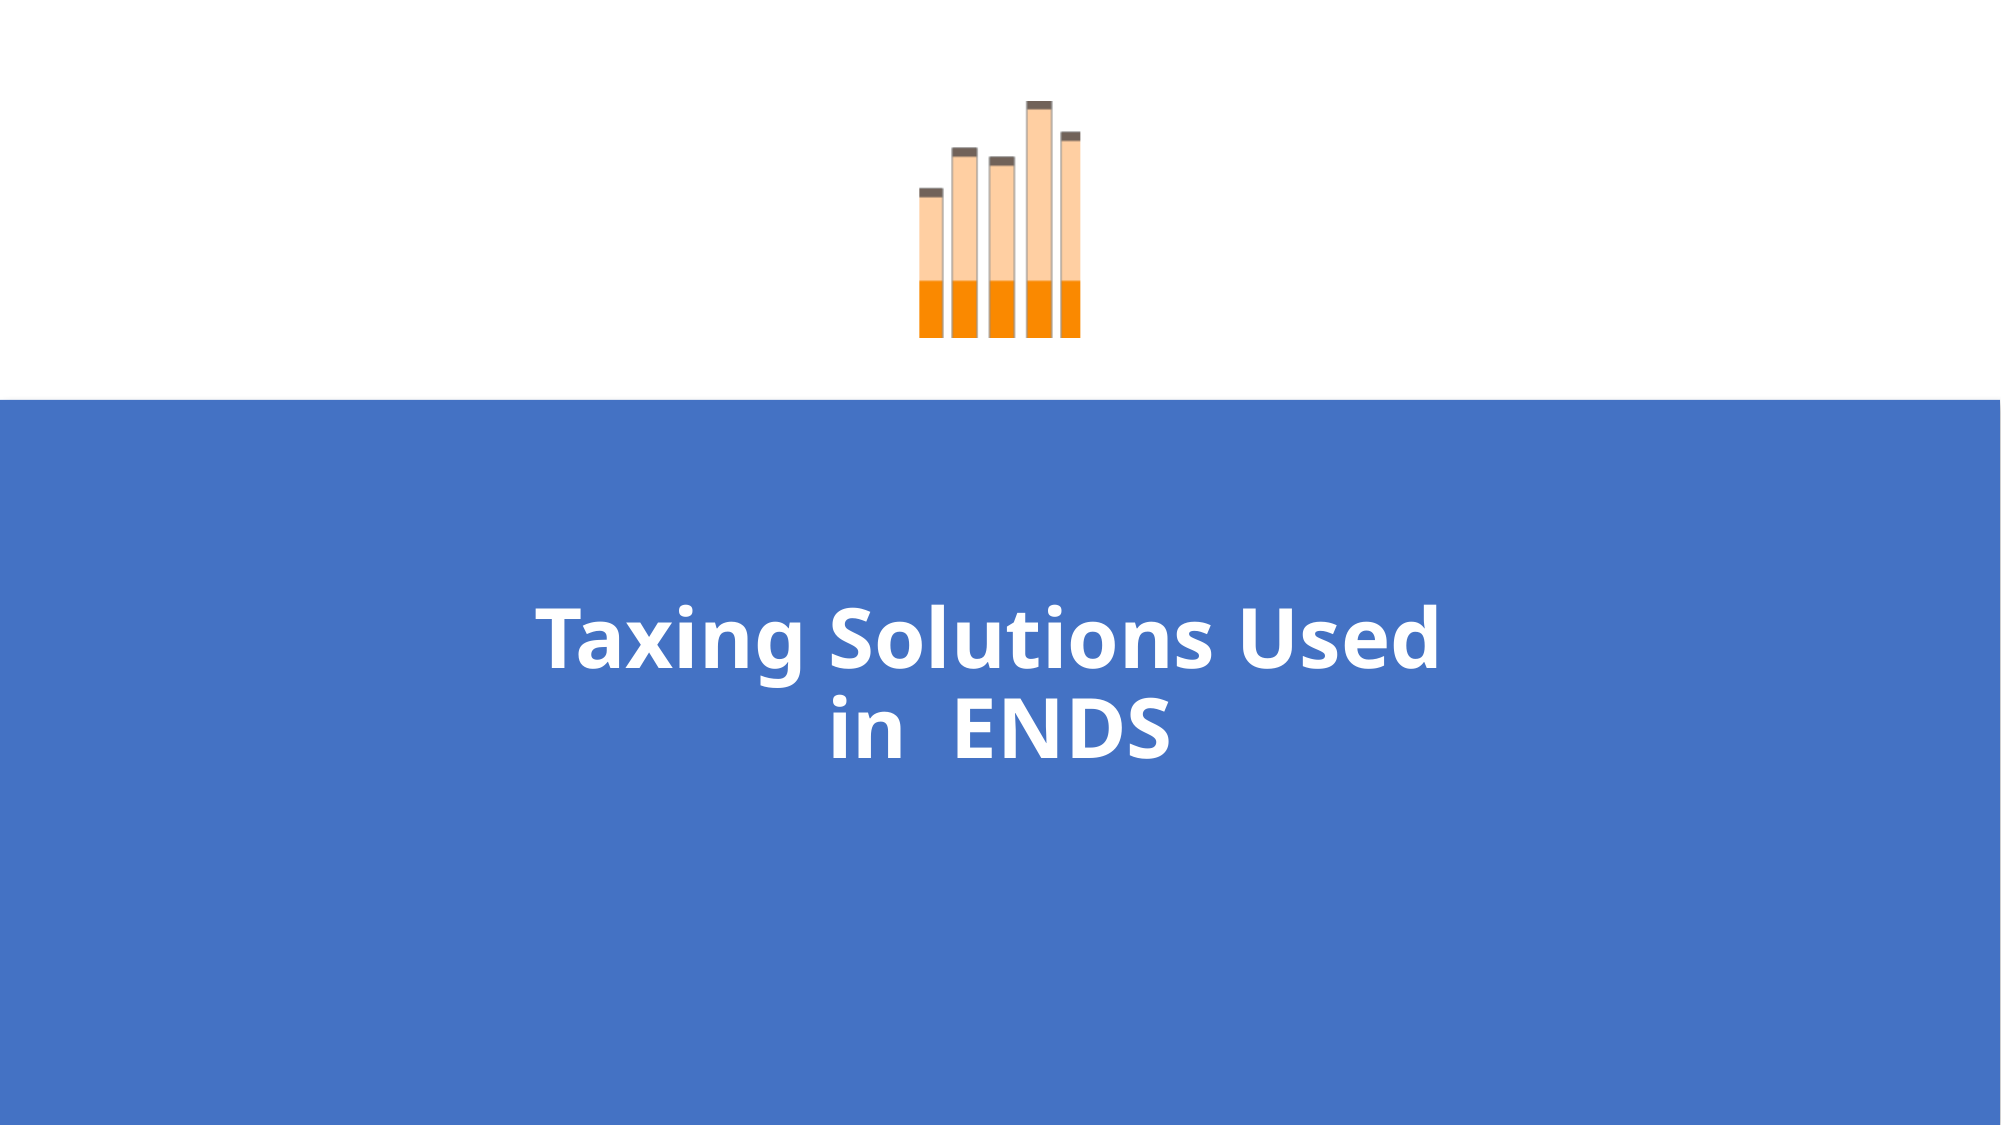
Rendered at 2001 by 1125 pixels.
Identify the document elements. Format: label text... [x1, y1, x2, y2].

title Taxing Solutions Used in ENDS [125, 503, 1875, 978]
